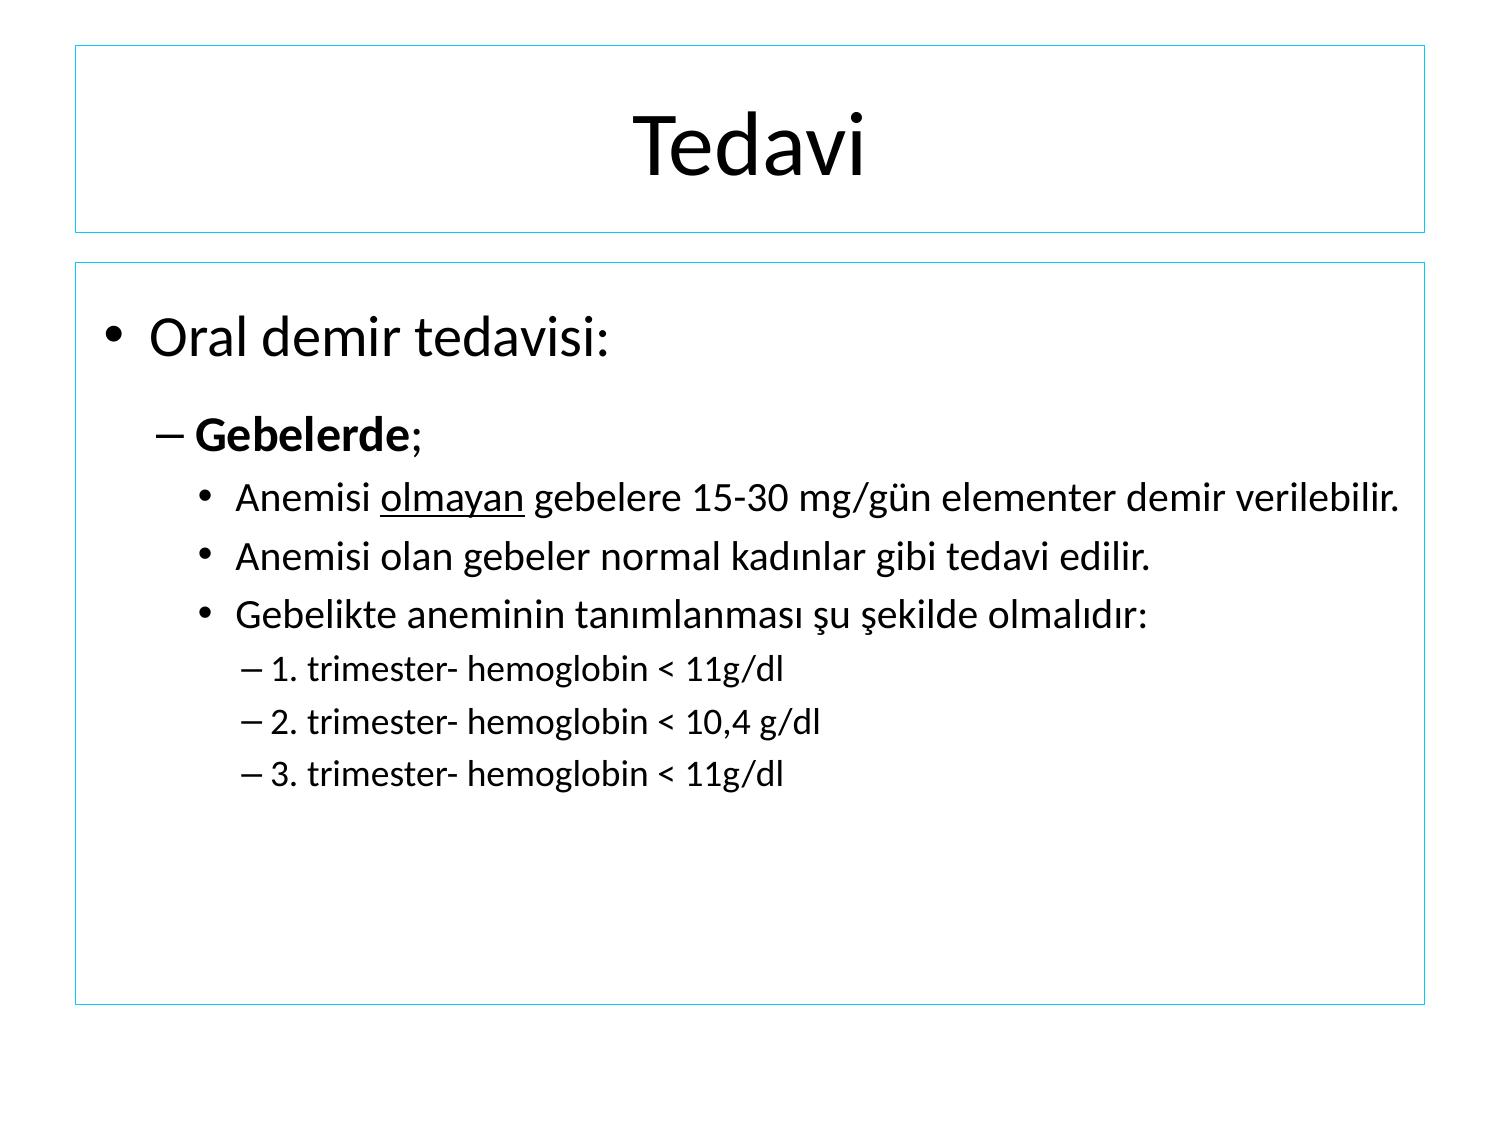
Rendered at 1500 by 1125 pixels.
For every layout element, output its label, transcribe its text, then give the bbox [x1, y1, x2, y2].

list Oral demir tedavisi: Gebelerde; Anemisi olmayan gebelere 15-30 mg/gün elementer demir verilebilir. Anemisi olan gebeler normal kadınlar gibi tedavi edilir. Gebelikte aneminin tanımlanması şu şekilde olmalıdır: 1. trimester- hemoglobin < 11g/dl 2. trimester- hemoglobin < 10,4 g/dl 3. trimester- hemoglobin < 11g/dl [75, 262, 1425, 1005]
title Tedavi [75, 45, 1425, 233]
